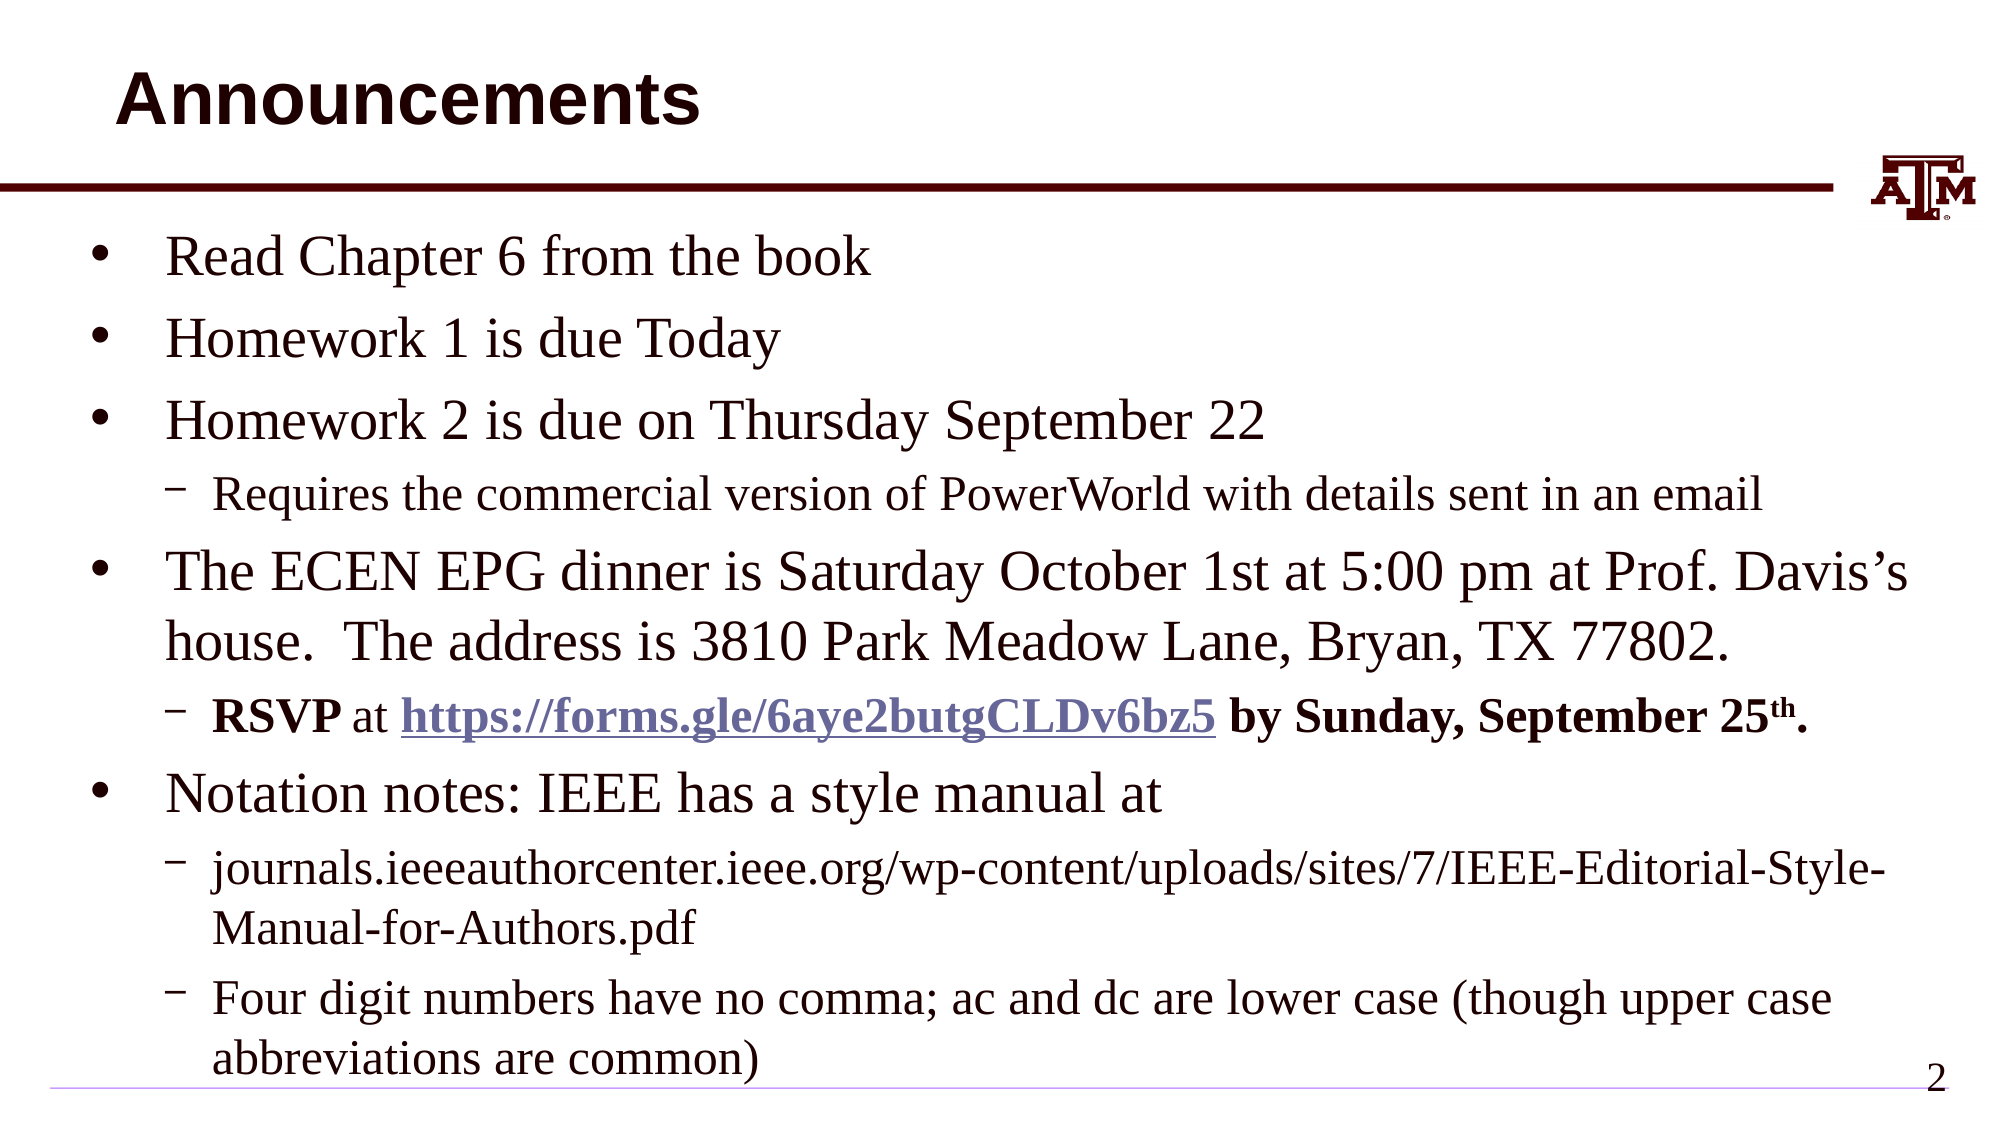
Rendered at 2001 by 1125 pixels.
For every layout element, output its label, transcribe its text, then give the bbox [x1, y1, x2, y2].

slide_number 1 [1649, 1037, 1963, 1113]
picture [1856, 137, 1990, 238]
list Read Chapter 6 from the book Homework 1 is due Today Homework 2 is due on Thursday September 22 Requires the commercial version of PowerWorld with details sent in an email The ECEN EPG dinner is Saturday October 1st at 5:00 pm at Prof. Davis’s house. The address is 3810 Park Meadow Lane, Bryan, TX 77802. RSVP at https://forms.gle/6aye2butgCLDv6bz5 by Sunday, September 25th. Notation notes: IEEE has a style manual at journals.ieeeauthorcenter.ieee.org/wp-content/uploads/sites/7/IEEE-Editorial-Style-Manual-for-Authors.pdf Four digit numbers have no comma; ac and dc are lower case (though upper case abbreviations are common) [74, 209, 1976, 823]
title Announcements [99, 12, 1934, 188]
